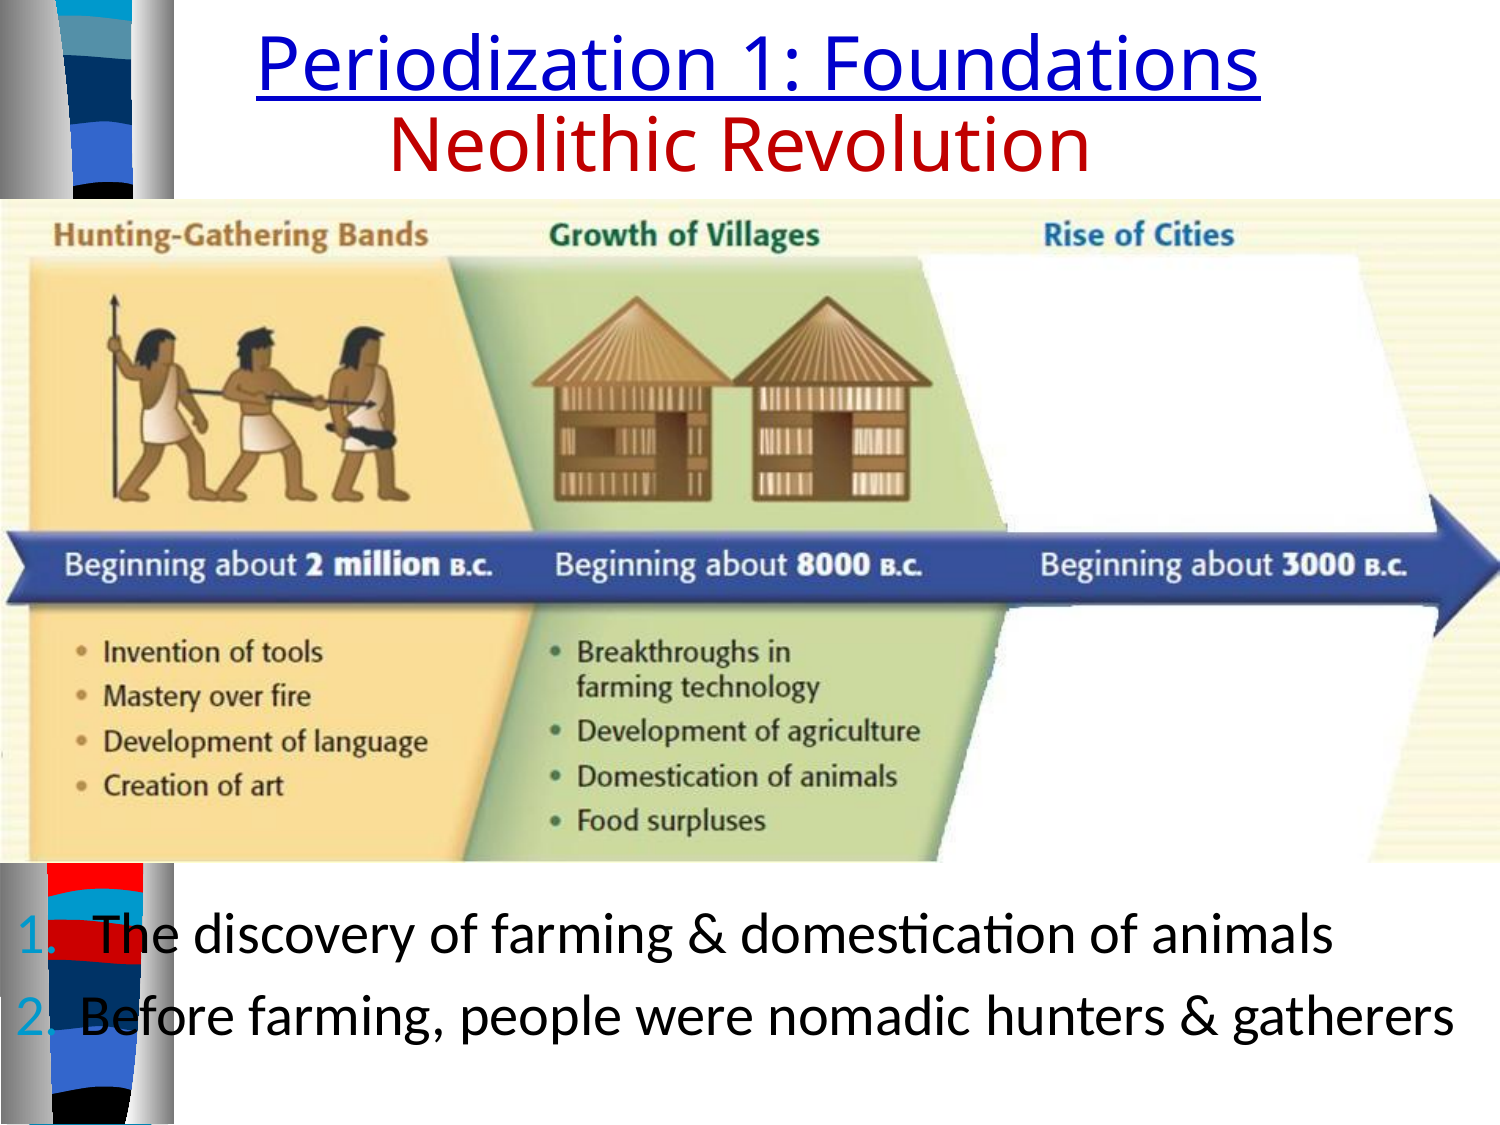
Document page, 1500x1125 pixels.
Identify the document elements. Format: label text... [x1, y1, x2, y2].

picture [0, 199, 1500, 863]
title Periodization 1: Foundations Neolithic Revolution [0, 0, 1500, 199]
list The discovery of farming & domestication of animals Before farming, people were nomadic hunters & gatherers [0, 887, 1500, 1125]
